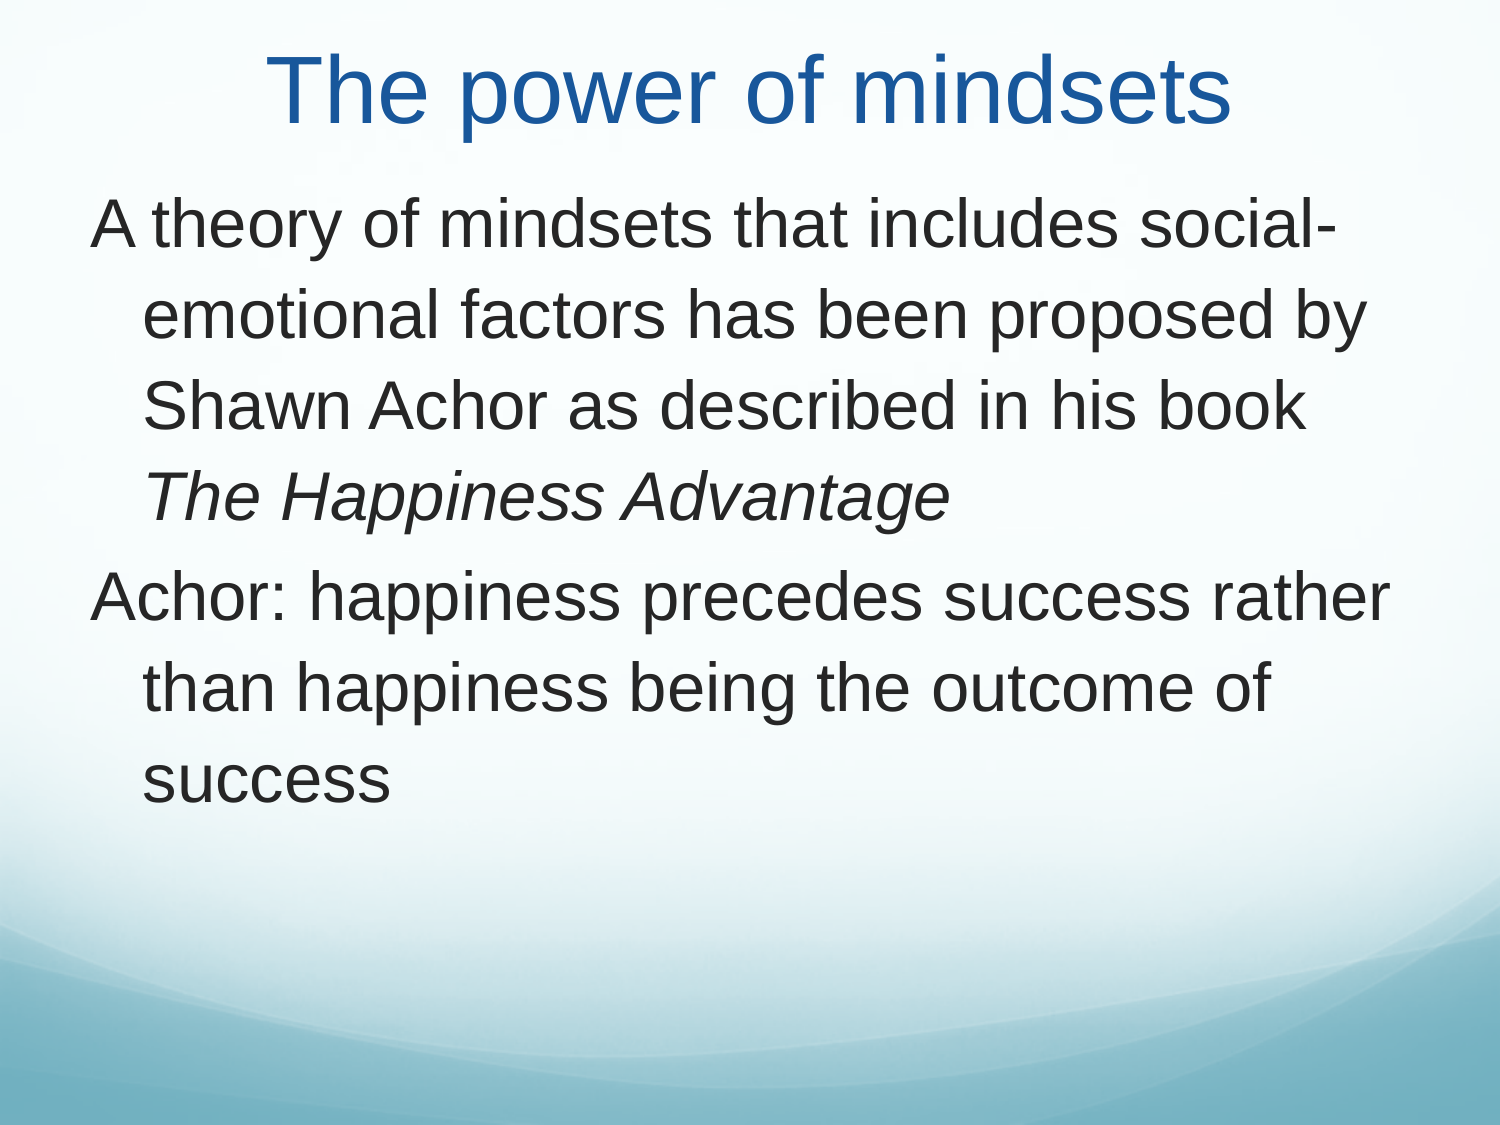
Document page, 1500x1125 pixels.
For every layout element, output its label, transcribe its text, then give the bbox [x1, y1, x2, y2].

list A theory of mindsets that includes social-emotional factors has been proposed by Shawn Achor as described in his book The Happiness Advantage Achor: happiness precedes success rather than happiness being the outcome of success [75, 162, 1425, 975]
title The power of mindsets [75, 45, 1425, 150]
